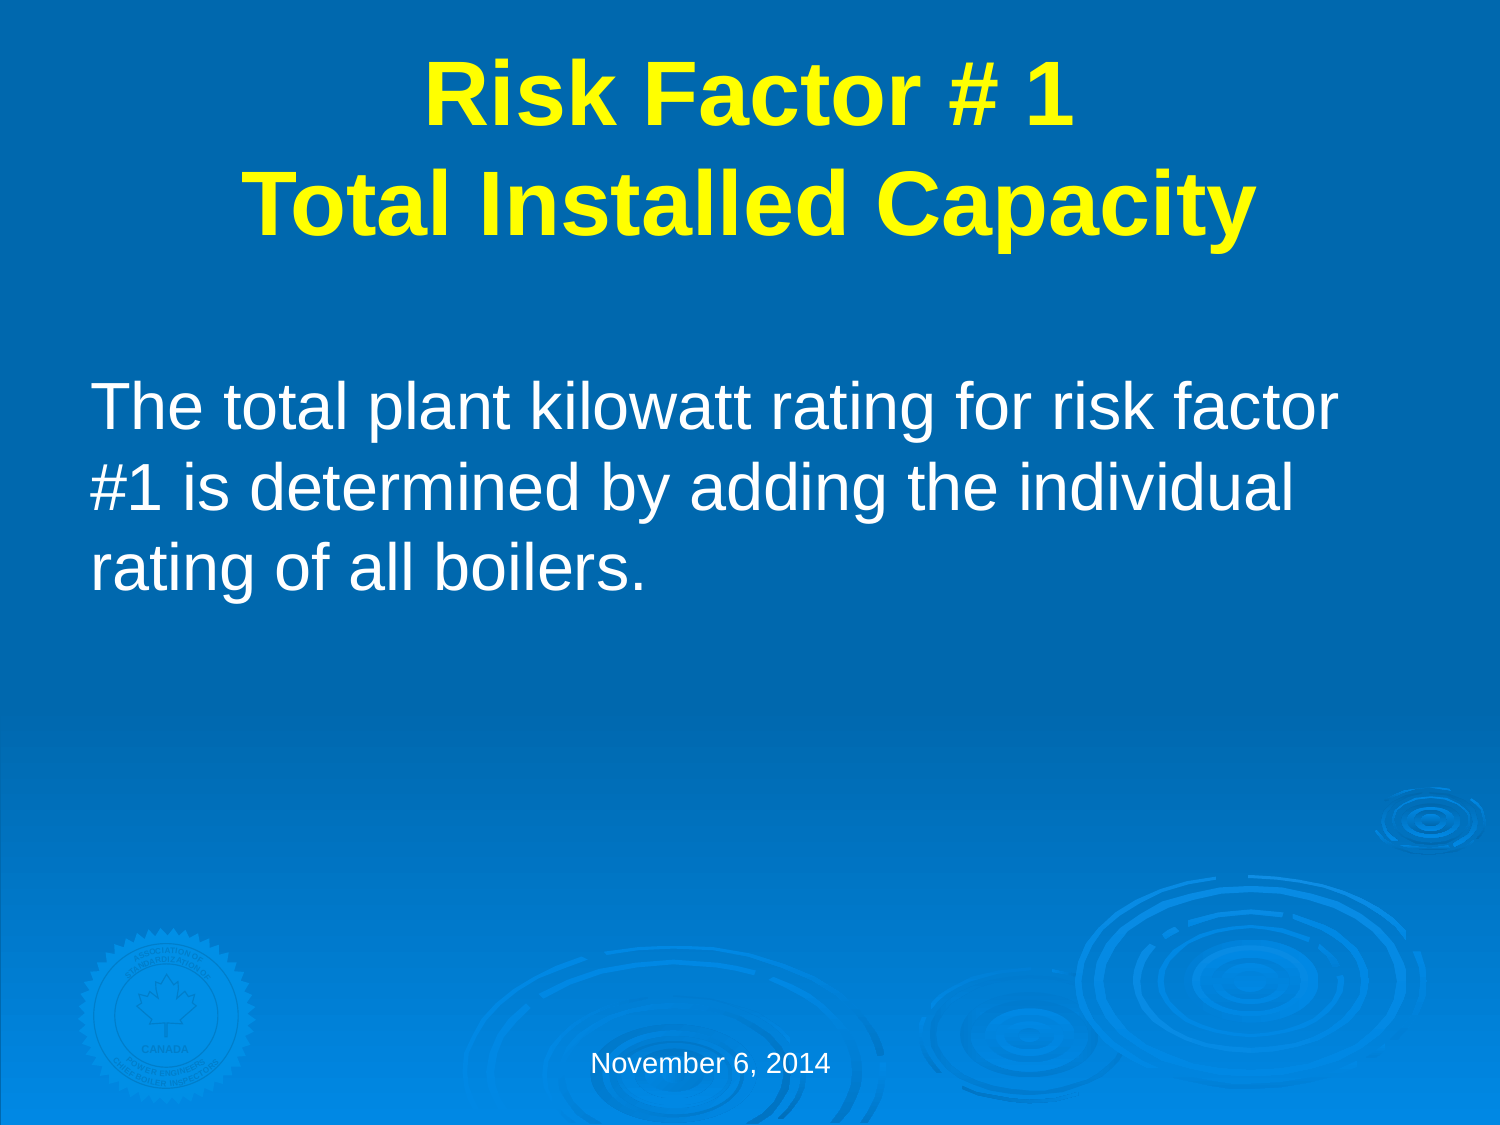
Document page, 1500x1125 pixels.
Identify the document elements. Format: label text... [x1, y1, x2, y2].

title Risk Factor # 1 Total Installed Capacity [75, 50, 1425, 237]
list The total plant kilowatt rating for risk factor #1 is determined by adding the individual rating of all boilers. [75, 262, 1425, 1005]
